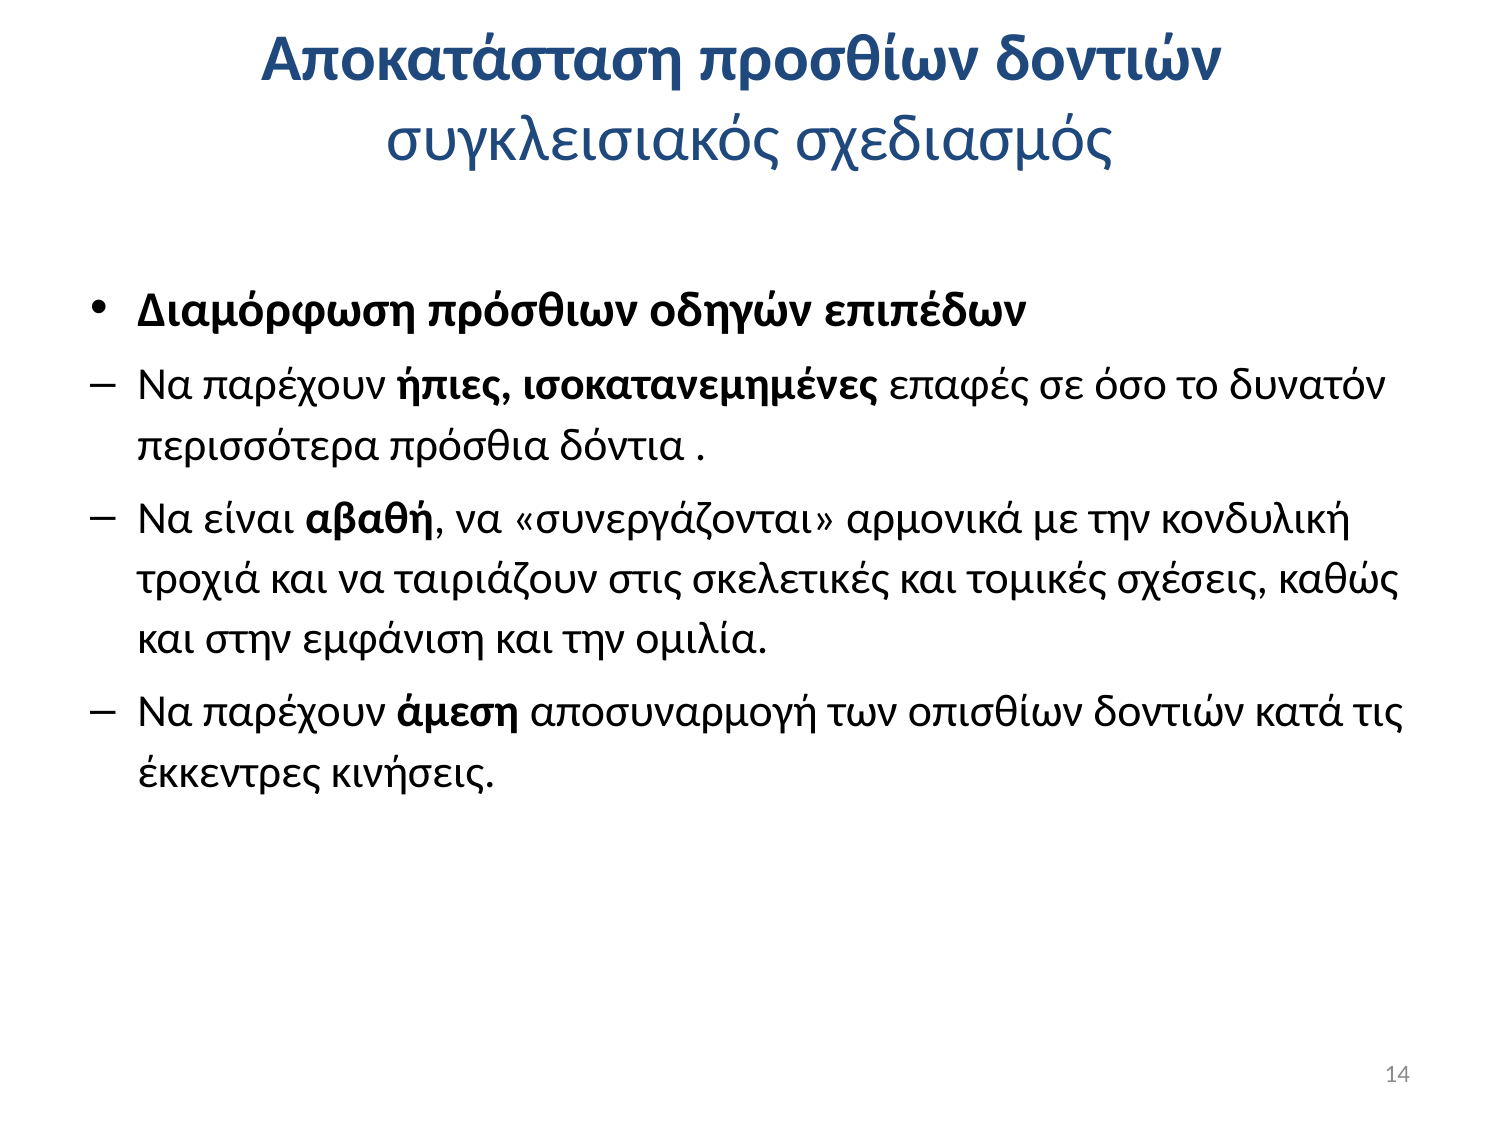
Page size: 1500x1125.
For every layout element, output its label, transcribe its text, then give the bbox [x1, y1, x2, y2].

title Αποκατάσταση προσθίων δοντιών συγκλεισιακός σχεδιασμός [75, 0, 1425, 188]
list Διαμόρφωση πρόσθιων οδηγών επιπέδων Να παρέχουν ήπιες, ισοκατανεμημένες επαφές σε όσο το δυνατόν περισσότερα πρόσθια δόντια . Να είναι αβαθή, να «συνεργάζονται» αρμονικά με την κονδυλική τροχιά και να ταιριάζουν στις σκελετικές και τομικές σχέσεις, καθώς και στην εμφάνιση και την ομιλία. Να παρέχουν άμεση αποσυναρμογή των οπισθίων δοντιών κατά τις έκκεντρες κινήσεις. [75, 262, 1425, 1005]
slide_number 14 [1074, 1042, 1425, 1103]
